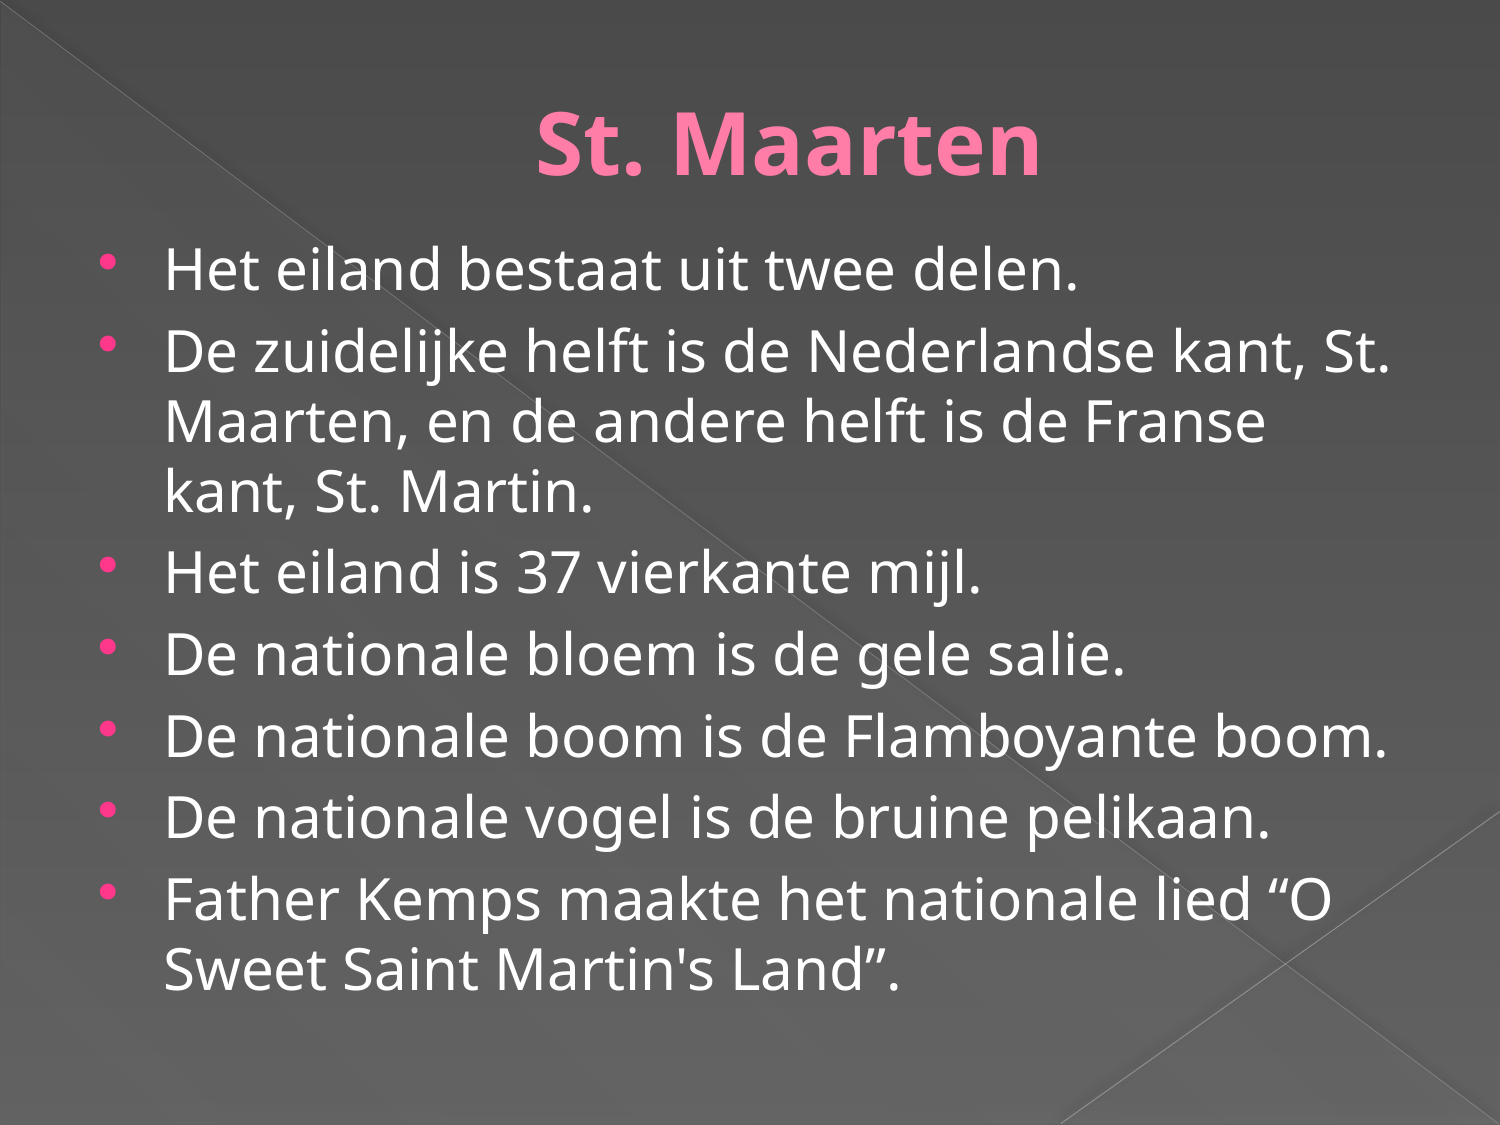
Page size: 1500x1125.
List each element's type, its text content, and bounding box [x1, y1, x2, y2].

list Het eiland bestaat uit twee delen. De zuidelijke helft is de Nederlandse kant, St. Maarten, en de andere helft is de Franse kant, St. Martin. Het eiland is 37 vierkante mijl. De nationale bloem is de gele salie. De nationale boom is de Flamboyante boom. De nationale vogel is de bruine pelikaan. Father Kemps maakte het nationale lied “O Sweet Saint Martin's Land”. [75, 224, 1425, 1125]
title St. Maarten [75, 43, 1425, 224]
